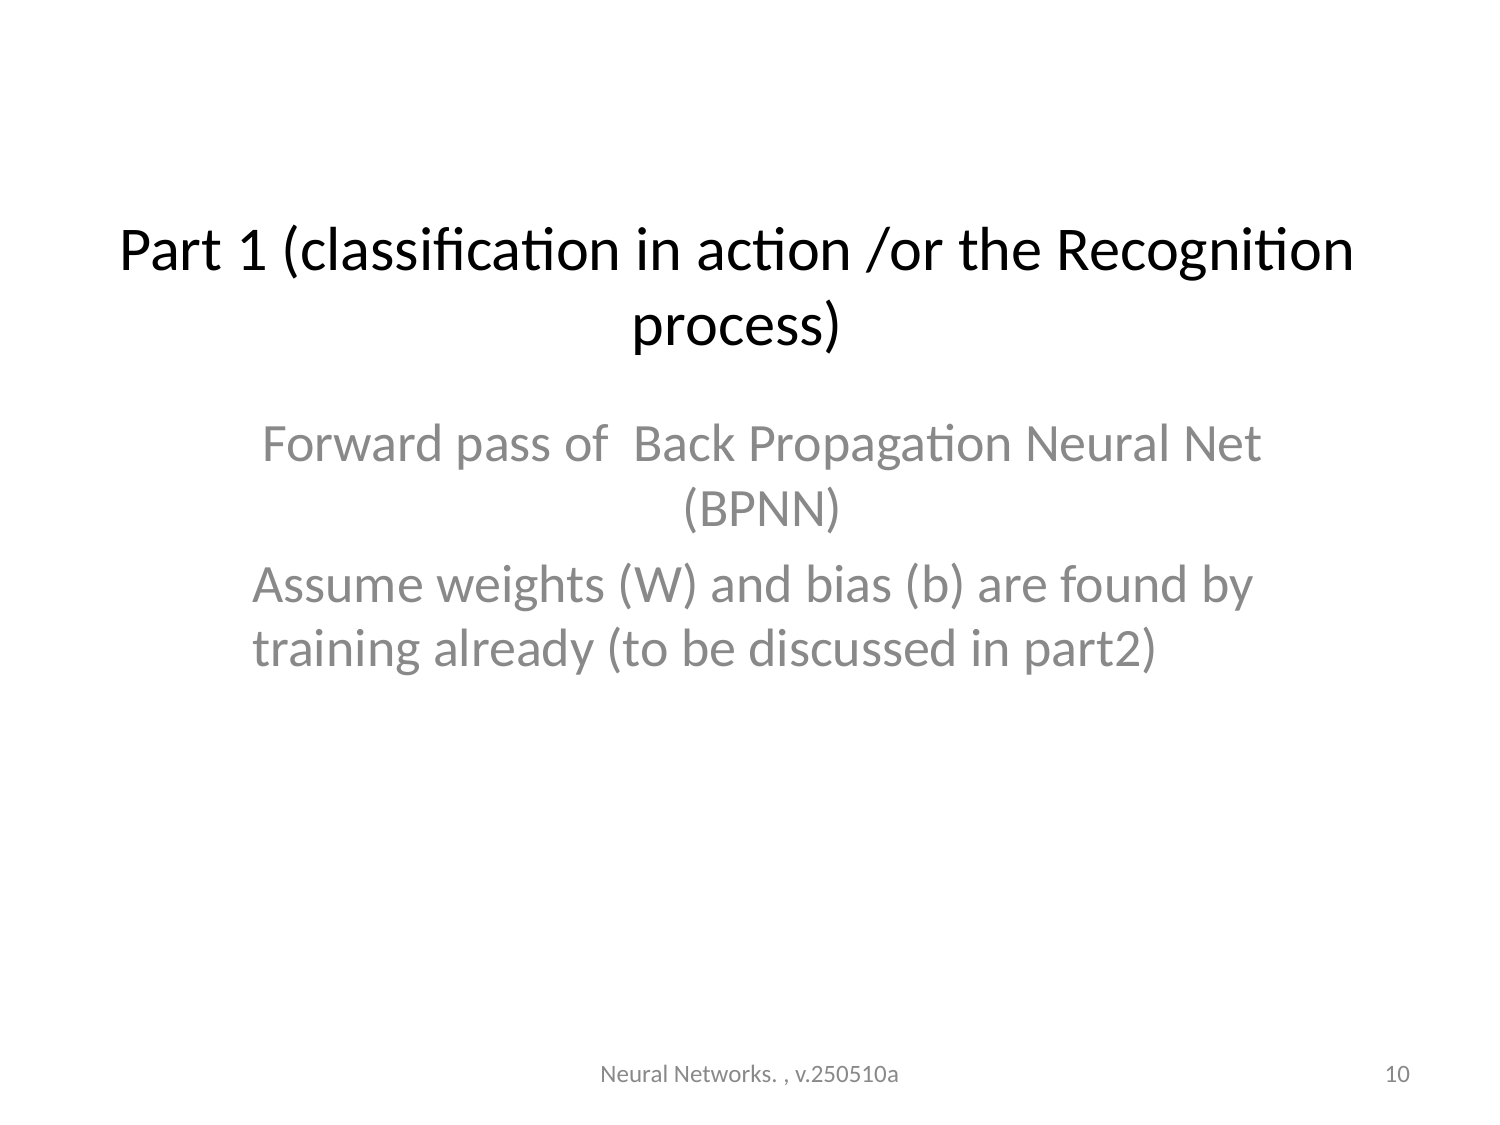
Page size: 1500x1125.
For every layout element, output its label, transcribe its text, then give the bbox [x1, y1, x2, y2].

subtitle Forward pass of Back Propagation Neural Net (BPNN) Assume weights (W) and bias (b) are found by training already (to be discussed in part2) [237, 399, 1288, 688]
slide_number 10 [1074, 1042, 1425, 1103]
footer Neural Networks. , v.250510a [512, 1042, 988, 1103]
title Part 1 (classification in action /or the Recognition process) [99, 200, 1375, 442]
